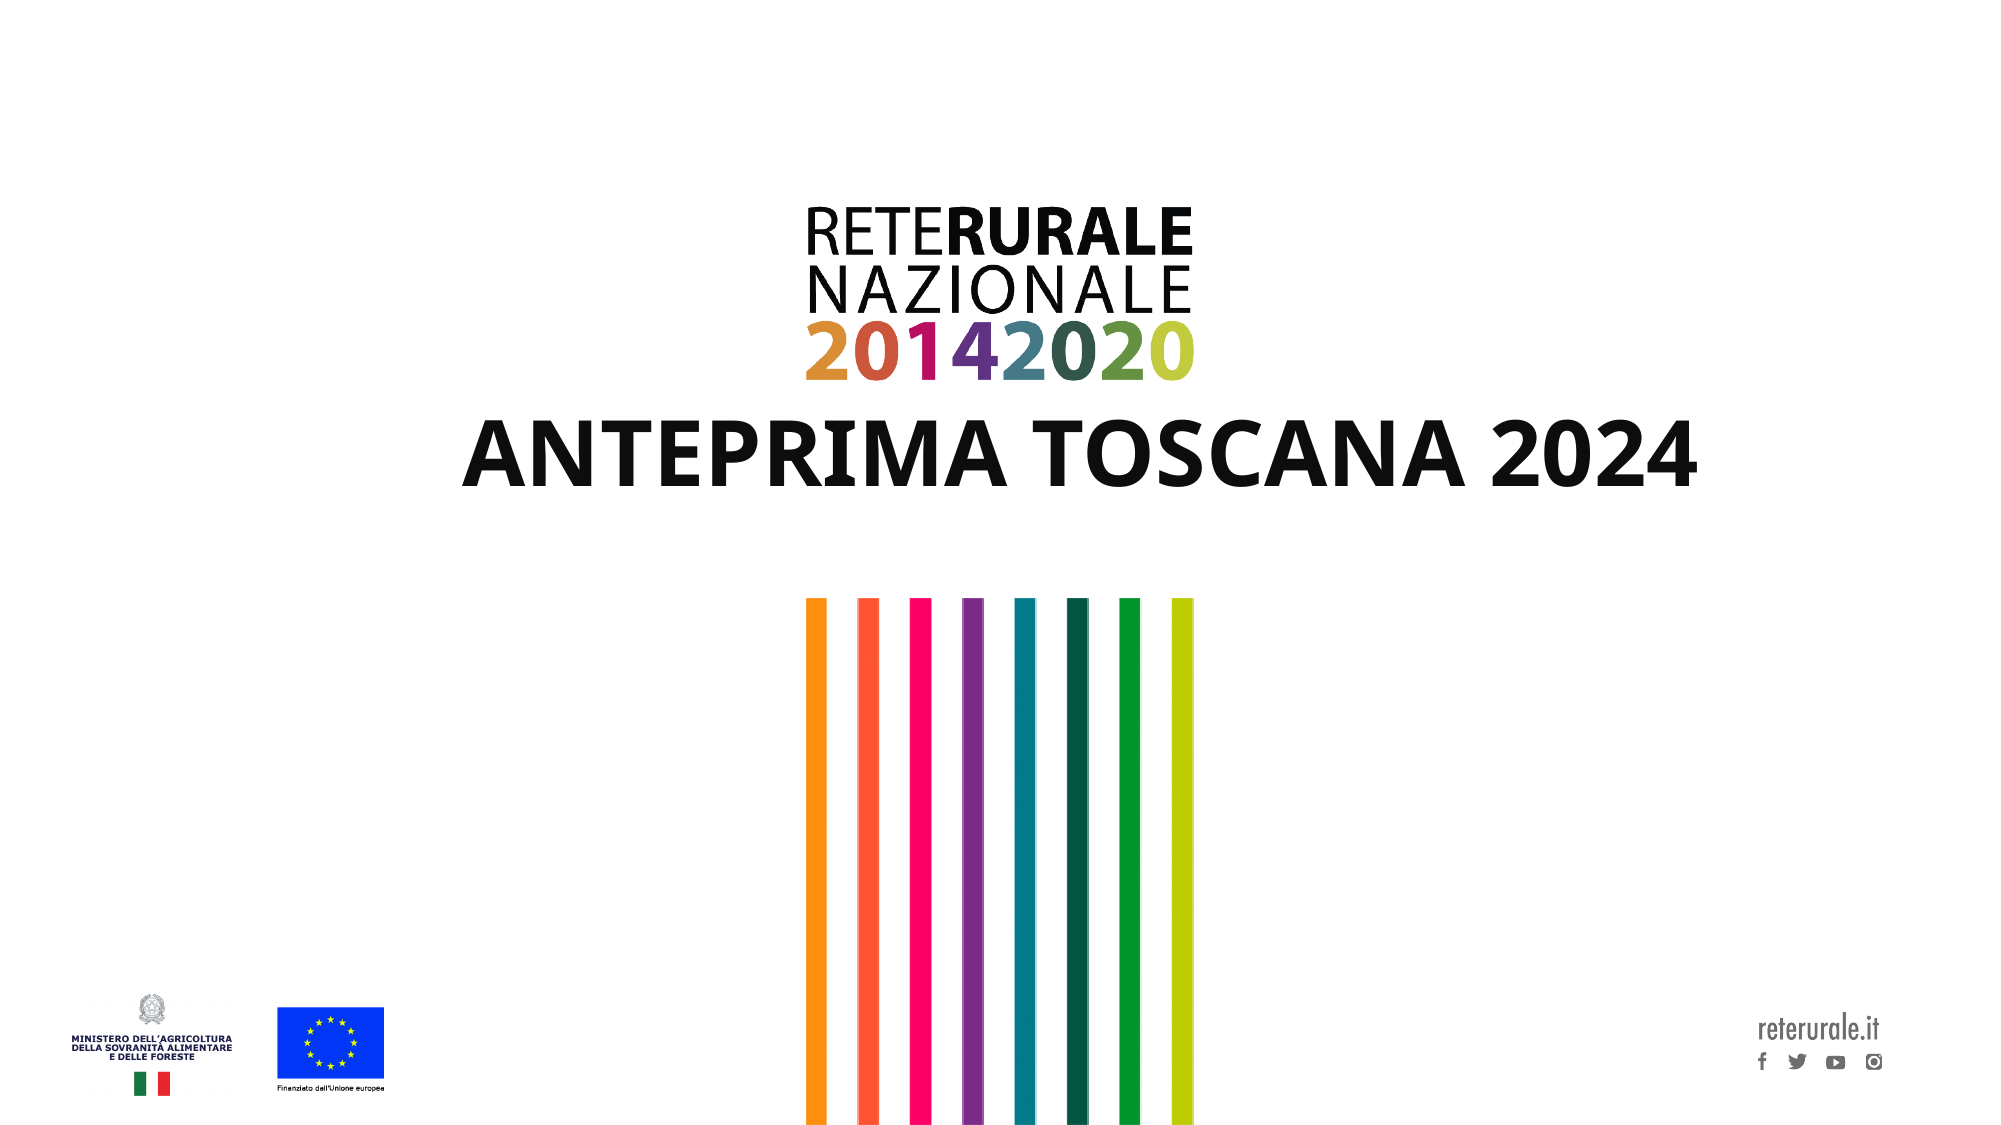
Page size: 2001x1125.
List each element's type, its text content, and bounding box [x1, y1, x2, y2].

text_box ANTEPRIMA TOSCANA 2024 [200, 387, 1963, 588]
picture [72, 994, 232, 1096]
picture [806, 206, 1194, 381]
picture [806, 598, 1194, 1125]
picture [1758, 1052, 1882, 1070]
picture [1757, 1010, 1882, 1049]
picture [275, 1005, 386, 1092]
